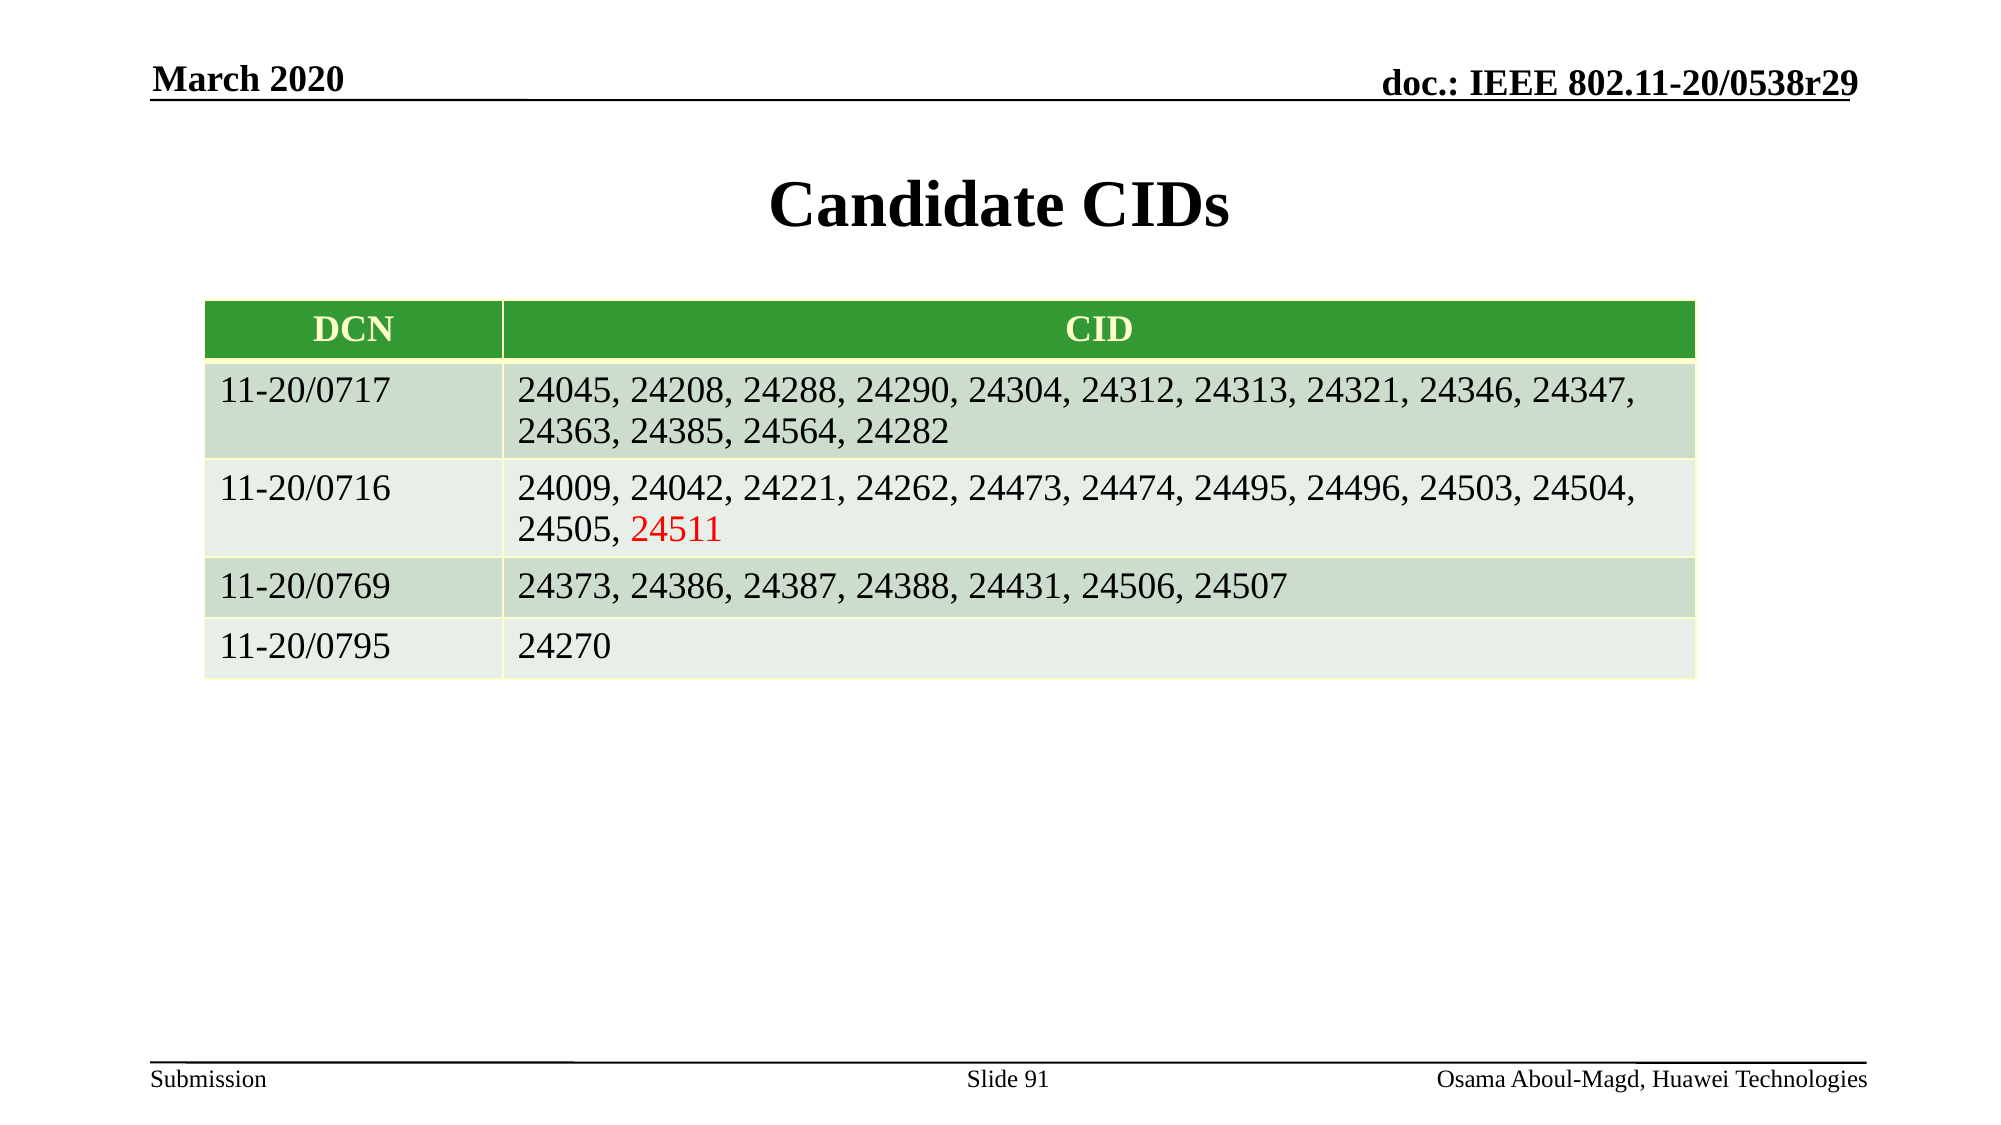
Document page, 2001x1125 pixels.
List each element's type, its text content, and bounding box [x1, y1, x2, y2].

slide_number Slide 91 [950, 1061, 1067, 1123]
table_cell 24045, 24208, 24288, 24290, 24304, 24312, 24313, 24321, 24346, 24347, 24363, 24385, 24564, 24282 [504, 364, 1695, 458]
table_cell 24270 [504, 619, 1695, 678]
table_cell 11-20/0717 [205, 364, 502, 458]
table_cell 24009, 24042, 24221, 24262, 24473, 24474, 24495, 24496, 24503, 24504, 24505, 24511 [504, 460, 1695, 556]
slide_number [152, 54, 563, 100]
footer Osama Aboul-Magd, Huawei Technologies [1171, 1061, 1869, 1093]
table_cell 11-20/0769 [205, 558, 502, 617]
table_header DCN [205, 301, 502, 358]
title Candidate CIDs [149, 112, 1850, 288]
table_cell 24373, 24386, 24387, 24388, 24431, 24506, 24507 [504, 558, 1695, 617]
table_cell 11-20/0716 [205, 460, 502, 556]
table_header CID [504, 301, 1695, 358]
table_cell 11-20/0795 [205, 619, 502, 678]
